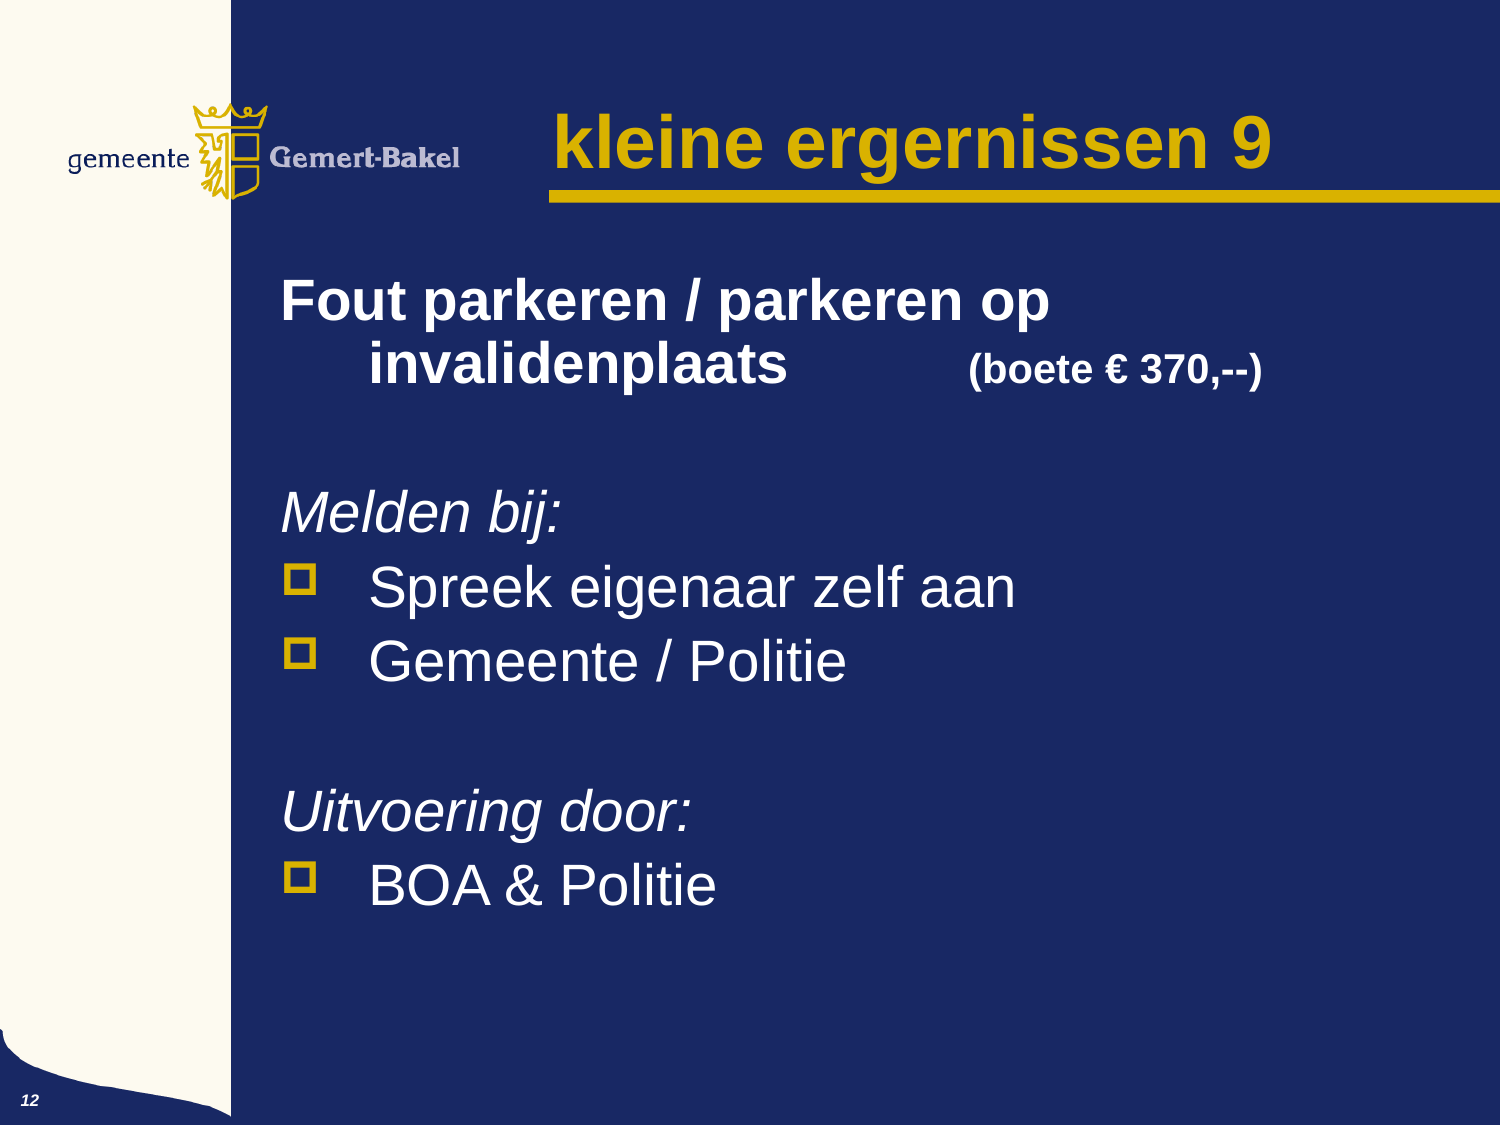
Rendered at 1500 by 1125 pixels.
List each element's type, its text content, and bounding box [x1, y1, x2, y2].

picture [0, 0, 481, 1125]
title kleine ergernissen 9 [537, 44, 1426, 233]
slide_number 12 [5, 1046, 195, 1125]
list Fout parkeren / parkeren op invalidenplaats (boete € 370,--) Melden bij: Spreek eigenaar zelf aan Gemeente / Politie Uitvoering door: BOA & Politie [265, 262, 1426, 1006]
